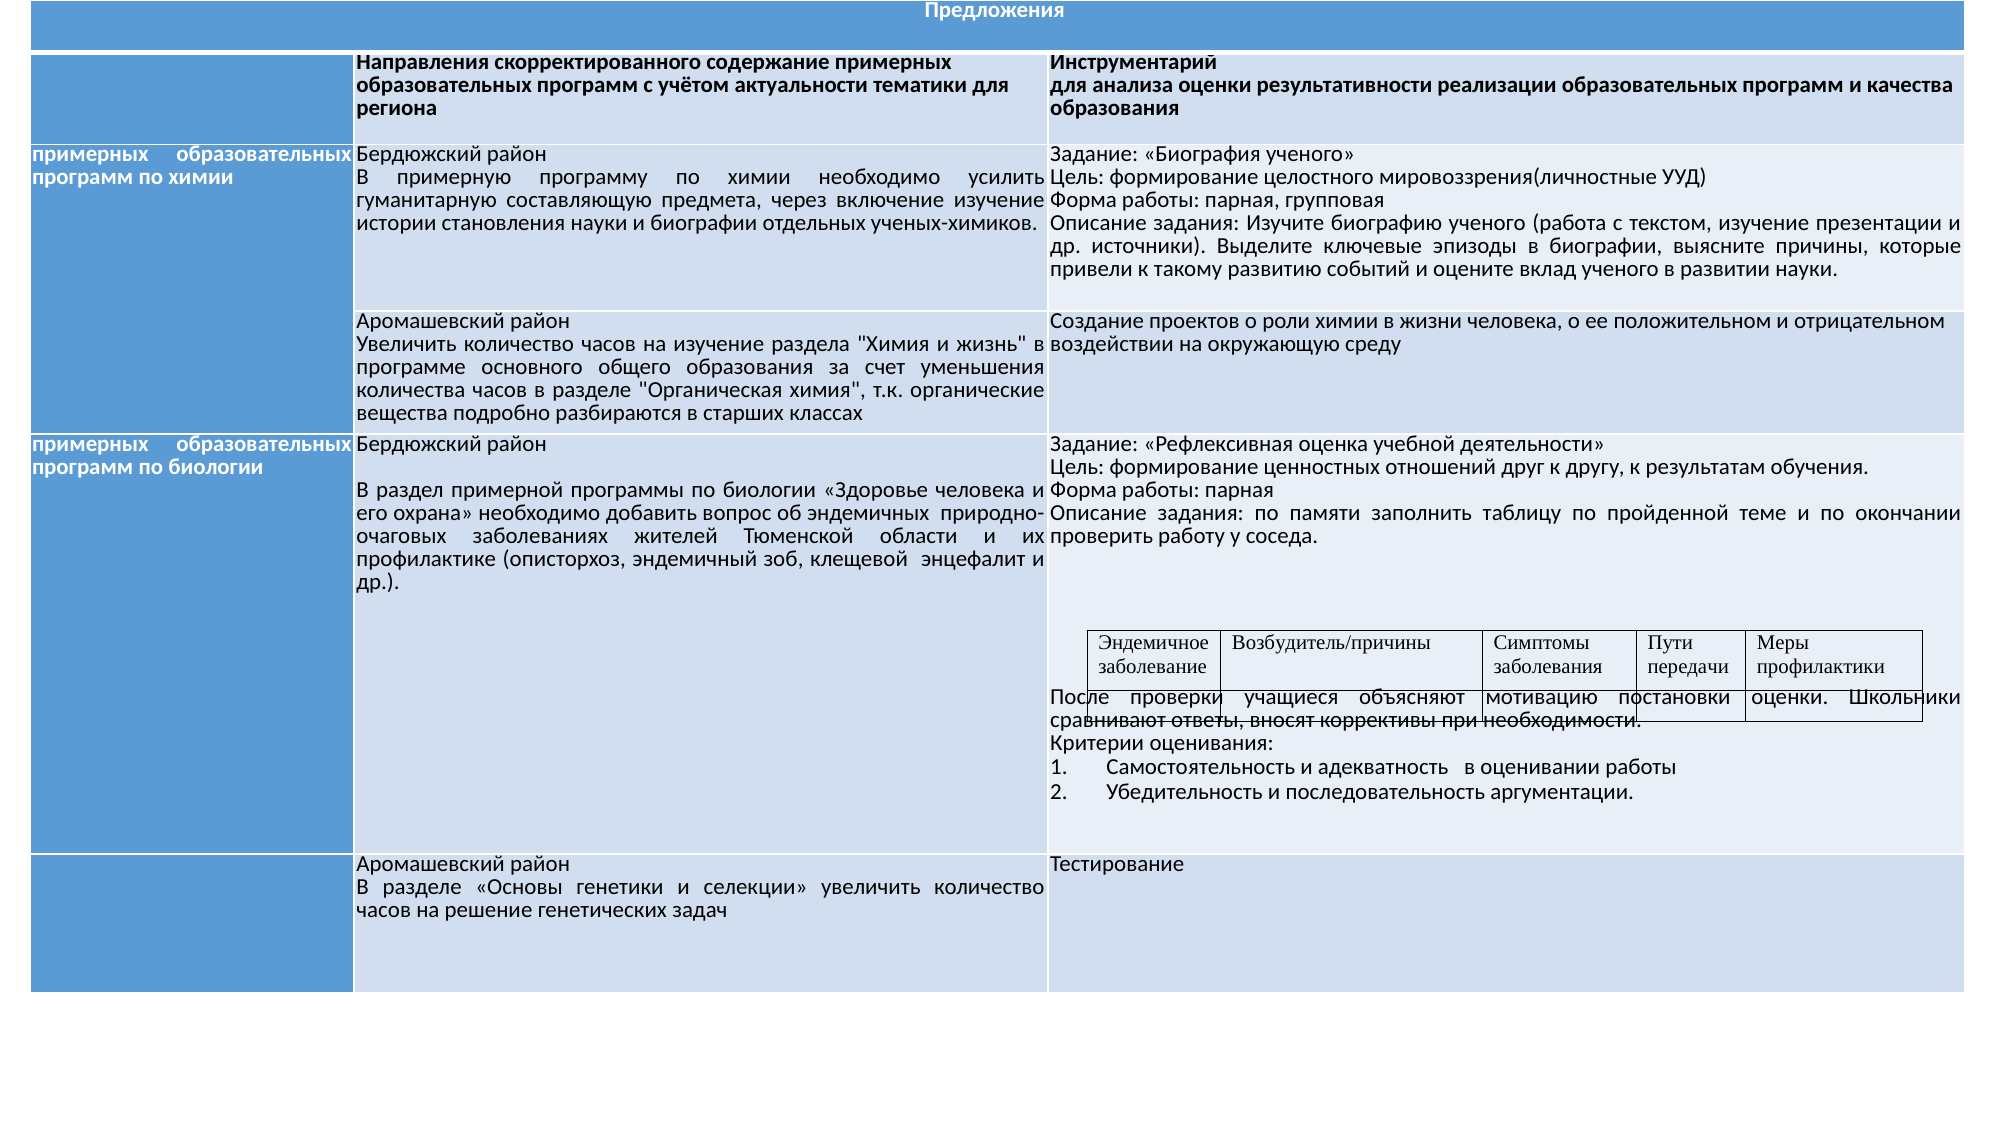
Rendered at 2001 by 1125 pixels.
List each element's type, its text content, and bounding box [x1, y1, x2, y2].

table_cell Задание: «Рефлексивная оценка учебной деятельности» Цель: формирование ценностных отношений друг к другу, к результатам обучения. Форма работы: парная Описание задания: по памяти заполнить таблицу по пройденной теме и по окончании проверить работу у соседа. После проверки учащиеся объясняют мотивацию постановки оценки. Школьники сравнивают ответы, вносят коррективы при необходимости. Критерии оценивания: Самостоятельность и адекватность в оценивании работы Убедительность и последовательность аргументации. [1049, 435, 1964, 853]
table_cell Бердюжский район В раздел примерной программы по биологии «Здоровье человека и его охрана» необходимо добавить вопрос об эндемичных природно-очаговых заболеваниях жителей Тюменской области и их профилактике (описторхоз, эндемичный зоб, клещевой энцефалит и др.). [355, 435, 1047, 853]
table_cell примерных образовательных программ по химии [31, 145, 353, 433]
table_cell Аромашевский район Увеличить количество часов на изучение раздела "Химия и жизнь" в программе основного общего образования за счет уменьшения количества часов в разделе "Органическая химия", т.к. органические вещества подробно разбираются в старших классах [355, 312, 1047, 433]
table_cell Создание проектов о роли химии в жизни человека, о ее положительном и отрицательном воздействии на окружающую среду [1049, 312, 1964, 433]
table_cell Инструментарий для анализа оценки результативности реализации образовательных программ и качества образования [1049, 55, 1964, 144]
table_cell Тестирование [1049, 855, 1964, 992]
table_cell Направления скорректированного содержание примерных образовательных программ с учётом актуальности тематики для региона [355, 55, 1047, 144]
table_cell [31, 855, 353, 992]
table_header Предложения [31, 1, 1964, 50]
table_cell [31, 55, 353, 144]
table_cell примерных образовательных программ по биологии [31, 435, 353, 853]
table_cell Бердюжский район В примерную программу по химии необходимо усилить гуманитарную составляющую предмета, через включение изучение истории становления науки и биографии отдельных ученых-химиков. [355, 145, 1047, 310]
table_cell Задание: «Биография ученого» Цель: формирование целостного мировоззрения(личностные УУД) Форма работы: парная, групповая Описание задания: Изучите биографию ученого (работа с текстом, изучение презентации и др. источники). Выделите ключевые эпизоды в биографии, выясните причины, которые привели к такому развитию событий и оцените вклад ученого в развитии науки. [1049, 145, 1964, 310]
table_cell Аромашевский район В разделе «Основы генетики и селекции» увеличить количество часов на решение генетических задач [355, 855, 1047, 992]
picture [1086, 629, 2000, 751]
